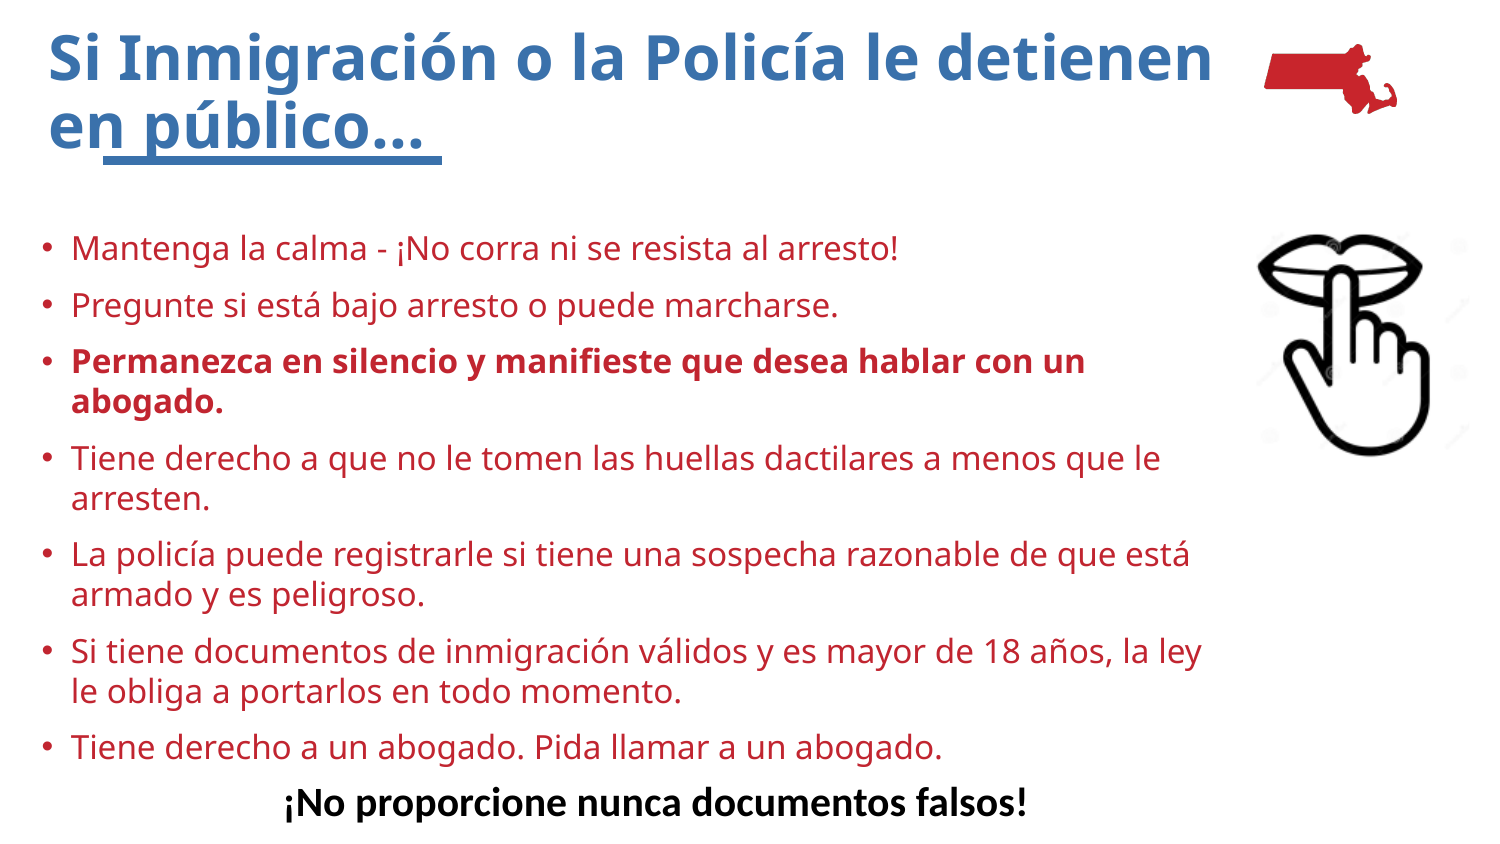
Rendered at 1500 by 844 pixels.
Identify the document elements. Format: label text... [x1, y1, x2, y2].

picture [1247, 223, 1470, 472]
list Mantenga la calma - ¡No corra ni se resista al arresto! Pregunte si está bajo arresto o puede marcharse. Permanezca en silencio y manifieste que desea hablar con un abogado. Tiene derecho a que no le tomen las huellas dactilares a menos que le arresten. La policía puede registrarle si tiene una sospecha razonable de que está armado y es peligroso. Si tiene documentos de inmigración válidos y es mayor de 18 años, la ley le obliga a portarlos en todo momento. Tiene derecho a un abogado. Pida llamar a un abogado. ¡No proporcione nunca documentos falsos! [30, 221, 1225, 844]
title Si Inmigración o la Policía le detienen en público... [37, 23, 1500, 165]
